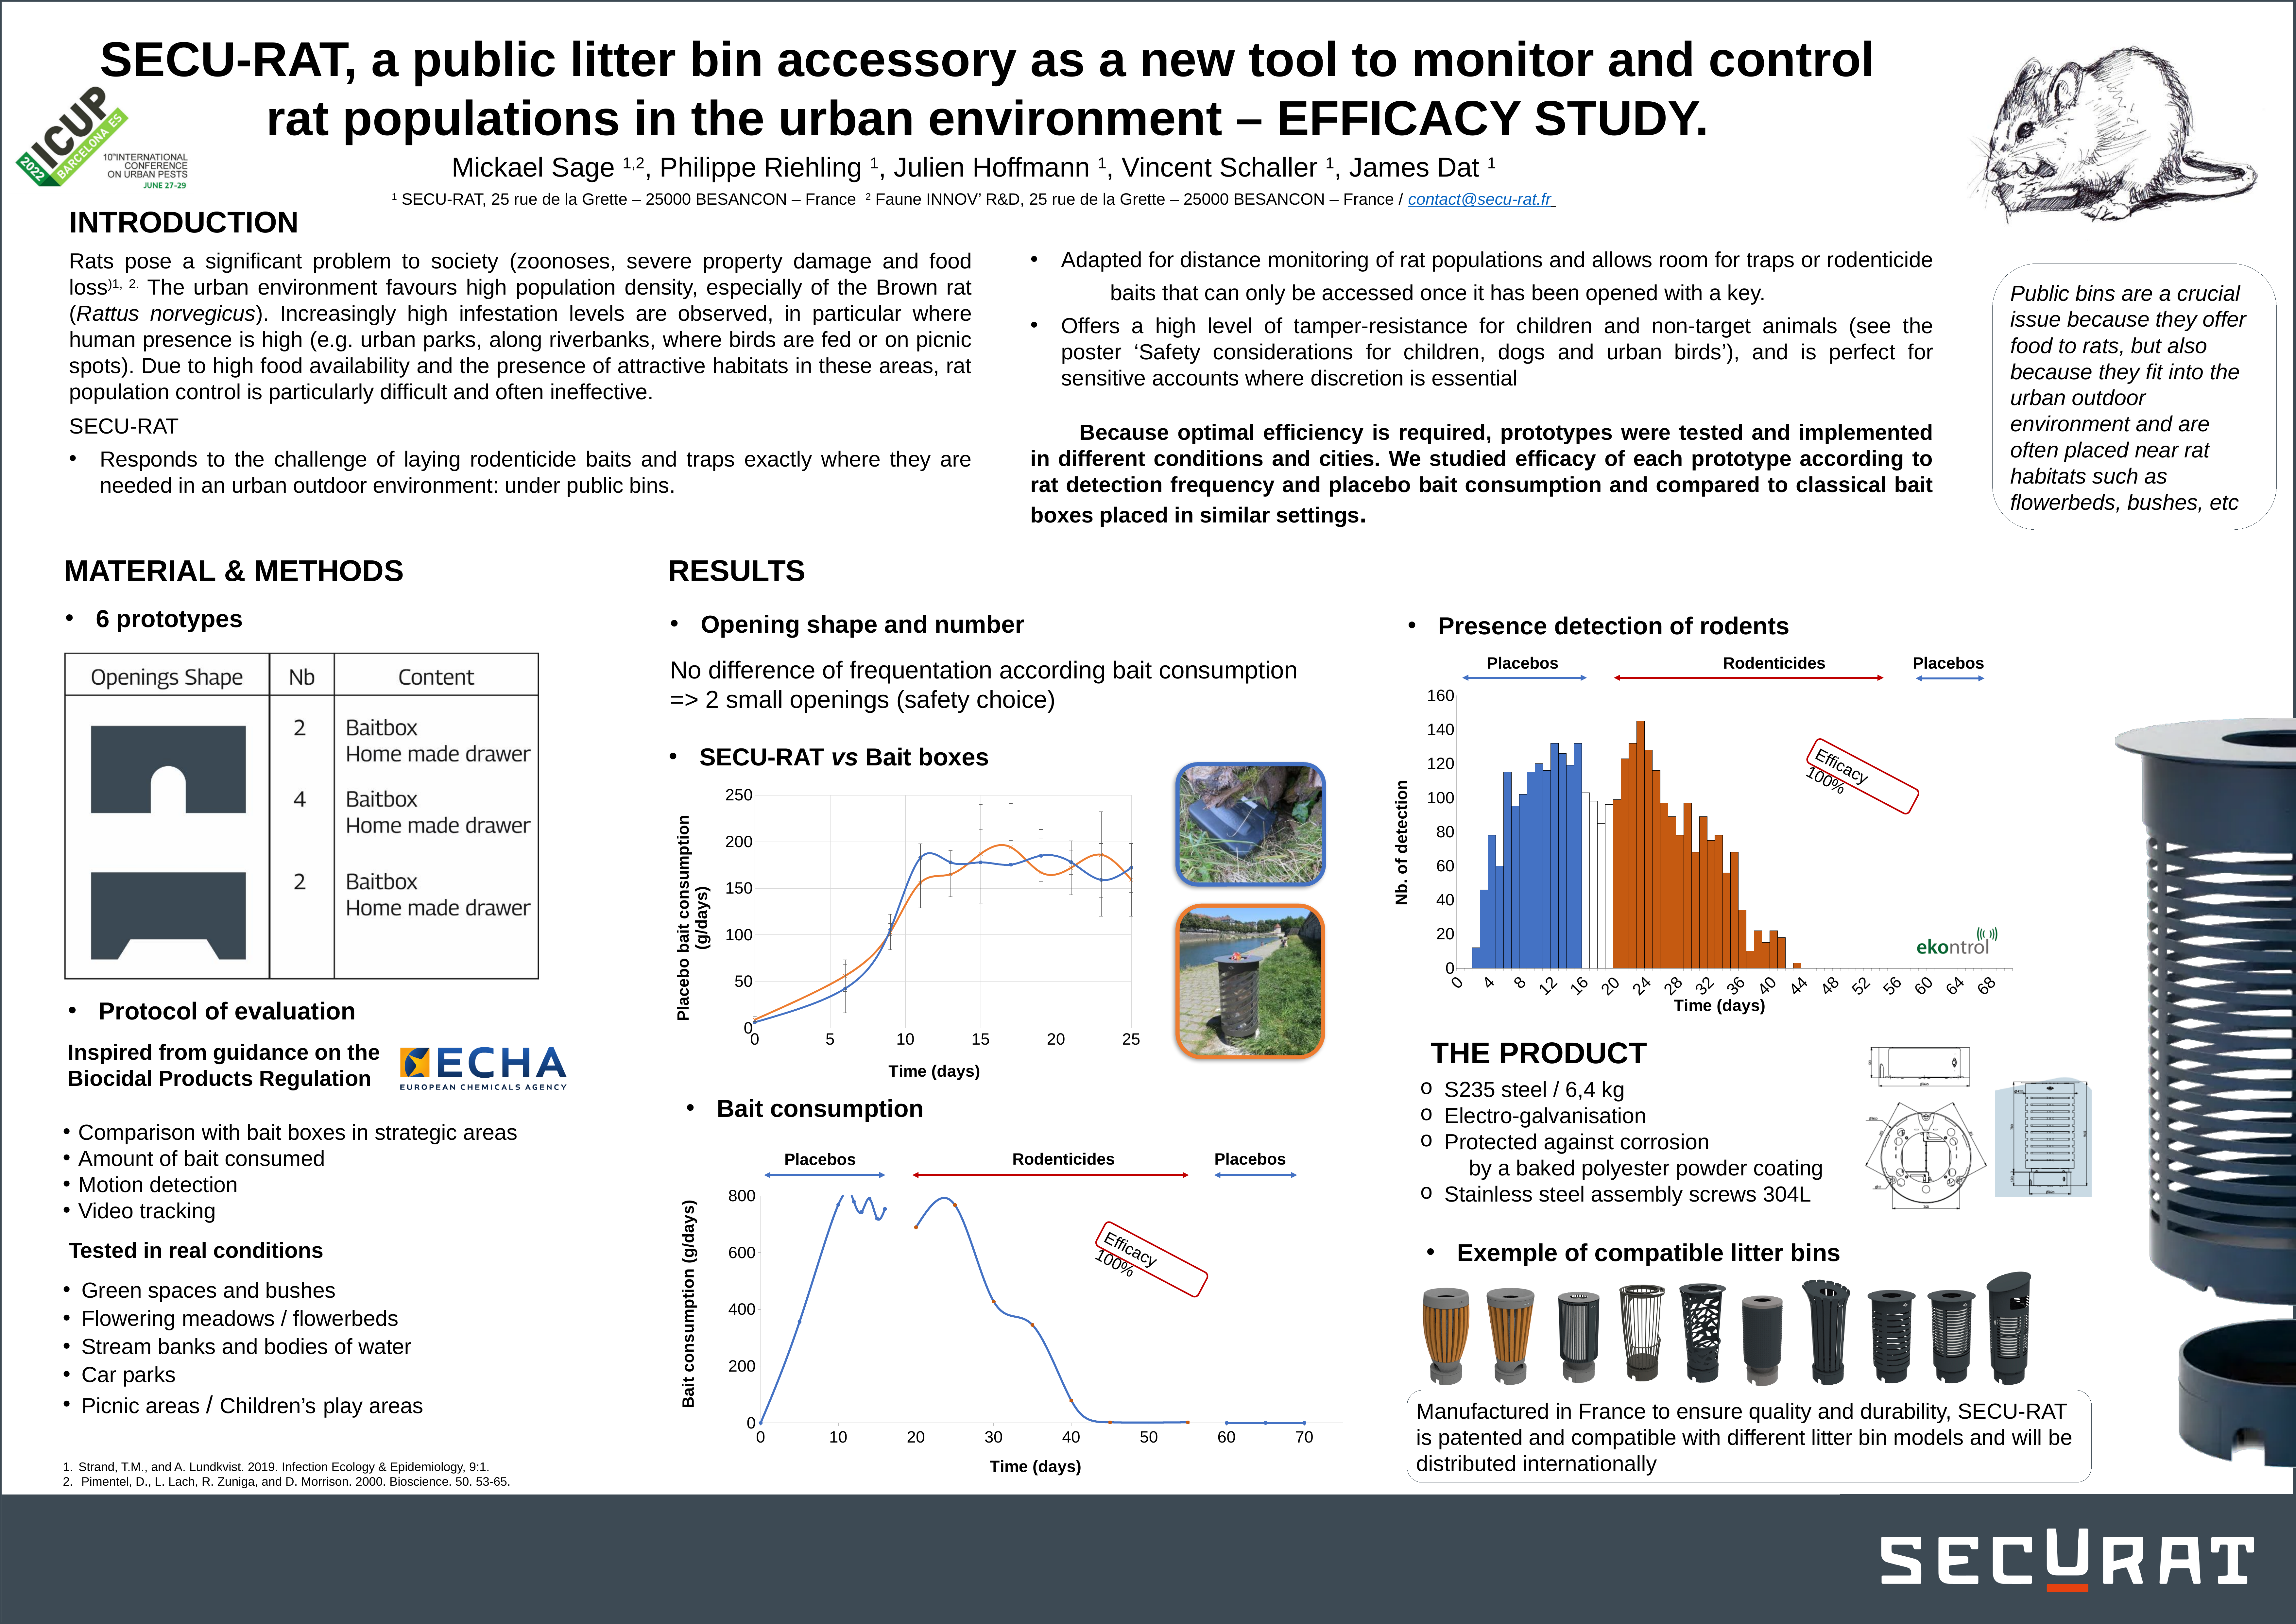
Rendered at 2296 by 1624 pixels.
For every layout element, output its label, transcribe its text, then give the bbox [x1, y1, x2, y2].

text_box Exemple of compatible litter bins [1421, 1234, 1727, 1269]
picture [1955, 30, 2288, 241]
text_box Opening shape and number No difference of frequentation according bait consumption => 2 small openings (safety choice) [665, 606, 1303, 716]
text_box [0, 0, 2294, 1624]
picture [64, 653, 539, 980]
text_box Strand, T.M., and A. Lundkvist. 2019. Infection Ecology & Epidemiology, 9:1. Pimentel, D., L. Lach, R. Zuniga, and D. Morrison. 2000. Bioscience. 50. 53-65. [58, 1456, 519, 1491]
text_box [1, 1494, 1840, 1624]
picture [1840, 1494, 2295, 1624]
picture [1846, 1042, 1979, 1095]
picture [1852, 1066, 2092, 1217]
picture [1420, 1222, 2045, 1388]
text_box S235 steel / 6,4 kg Electro-galvanisation Protected against corrosion by a baked polyester powder coating Stainless steel assembly screws 304L [1415, 1073, 1829, 1223]
chart [666, 1182, 1363, 1485]
picture [6, 85, 194, 194]
picture [1177, 764, 1324, 885]
chart [666, 782, 1148, 1086]
chart [1387, 672, 2022, 1020]
text_box THE PRODUCT [1408, 1022, 1670, 1081]
picture [400, 1047, 567, 1090]
text_box Manufactured in France to ensure quality and durability, SECU-RAT is patented and compatible with different litter bin models and will be distributed internationally [1407, 1390, 2092, 1482]
text_box Public bins are a crucial issue because they offer food to rats, but also because they fit into the urban outdoor environment and are often placed near rat habitats such as flowerbeds, bushes, etc [1992, 264, 2277, 530]
picture [1177, 905, 1323, 1057]
picture [1913, 920, 2001, 961]
picture [2115, 718, 2296, 1468]
